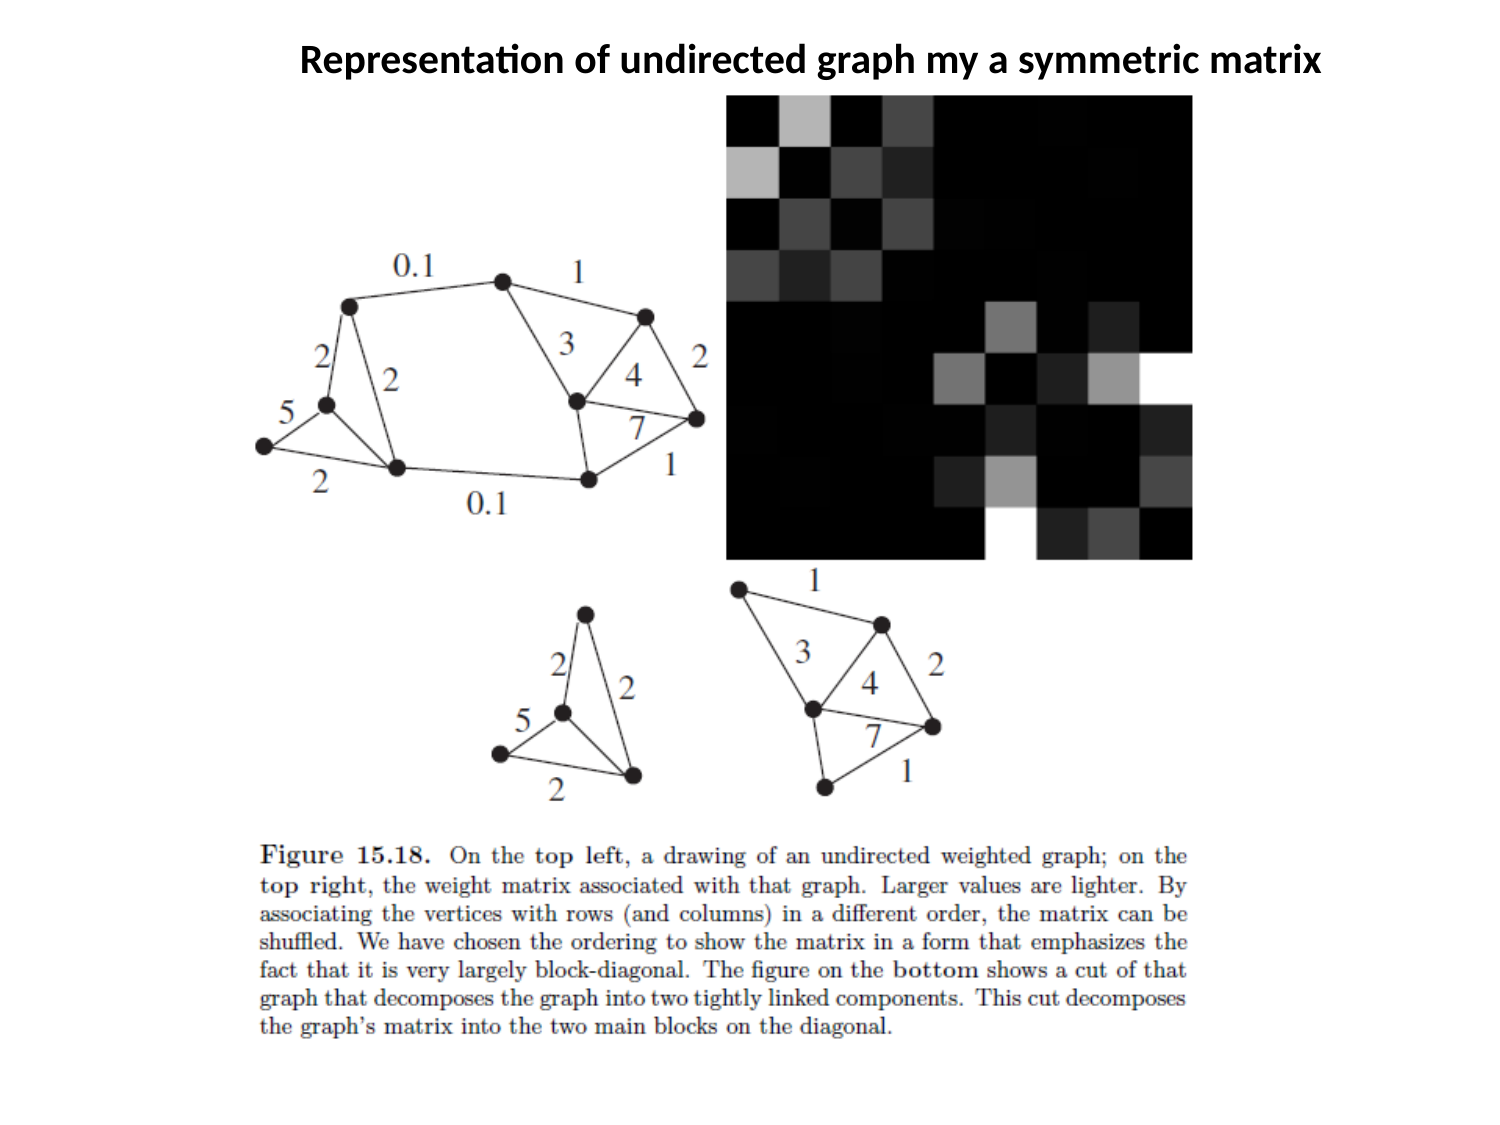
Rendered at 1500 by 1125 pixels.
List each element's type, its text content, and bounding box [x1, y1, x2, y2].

text_box Representation of undirected graph my a symmetric matrix [285, 24, 1347, 90]
picture [215, 69, 1285, 1056]
